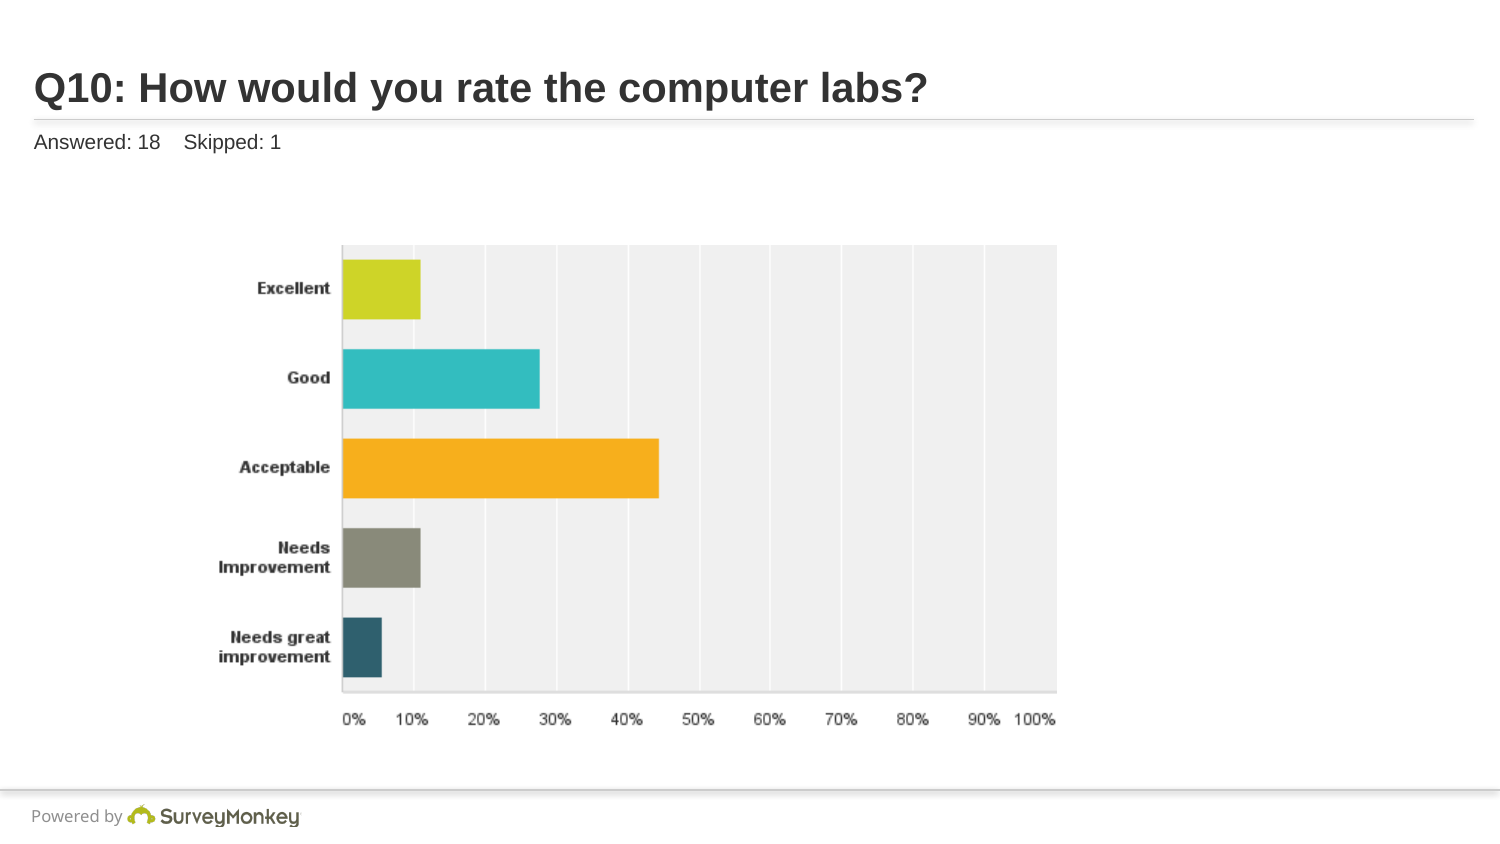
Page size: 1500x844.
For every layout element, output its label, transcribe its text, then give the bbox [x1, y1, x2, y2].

picture [171, 245, 1057, 767]
list Answered: 18 Skipped: 1 [18, 120, 894, 162]
title Q10: How would you rate the computer labs? [18, 54, 1369, 119]
